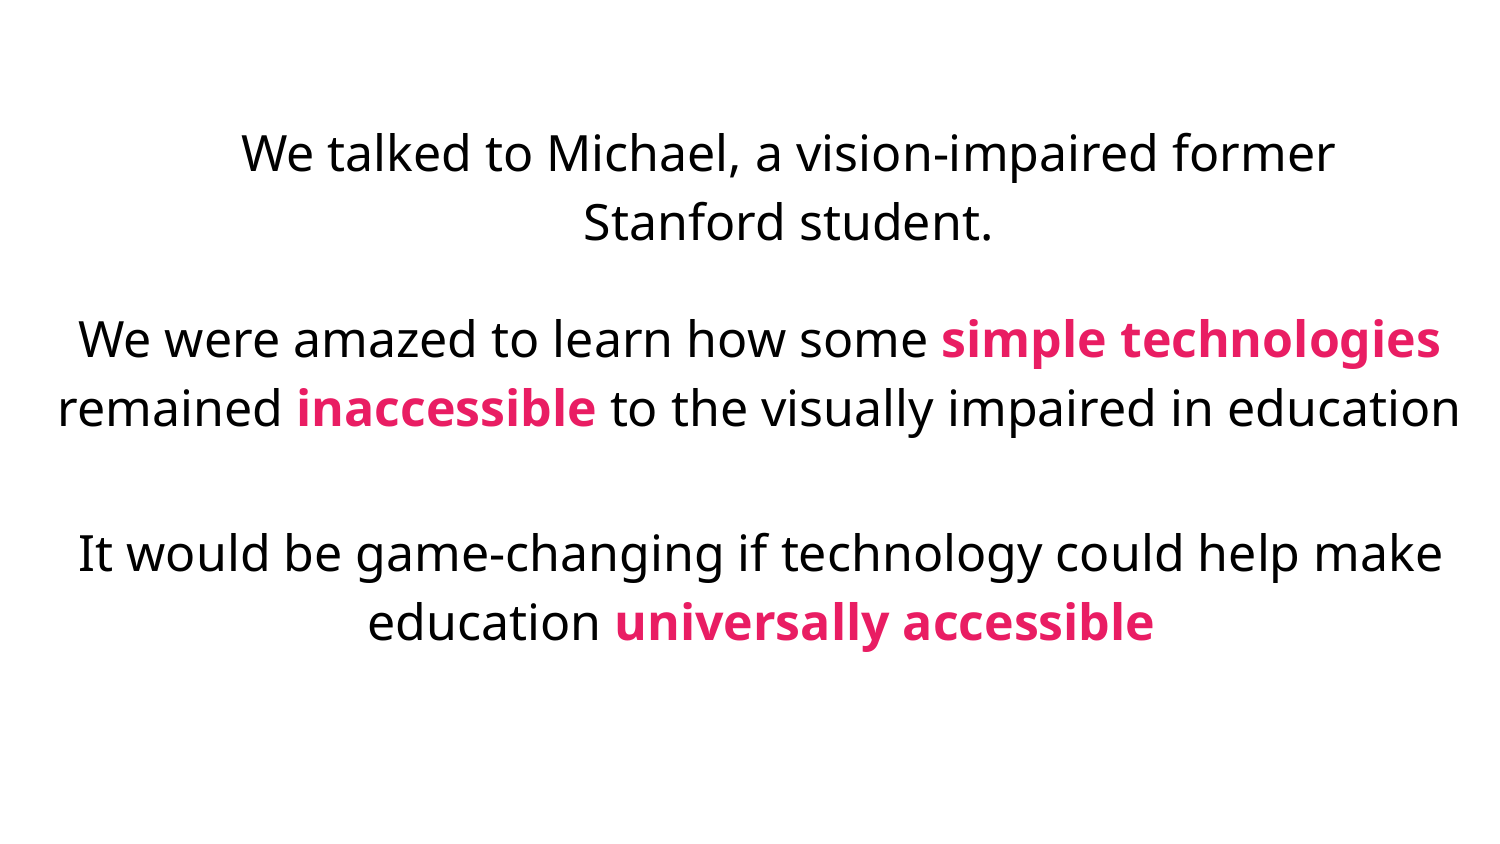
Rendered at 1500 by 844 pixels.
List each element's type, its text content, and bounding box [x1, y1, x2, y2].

list We were amazed to learn how some simple technologies remained inaccessible to the visually impaired in education [19, 283, 1500, 437]
list We talked to Michael, a vision-impaired former Stanford student. [152, 97, 1426, 187]
list It would be game-changing if technology could help make education universally accessible [51, 497, 1472, 651]
